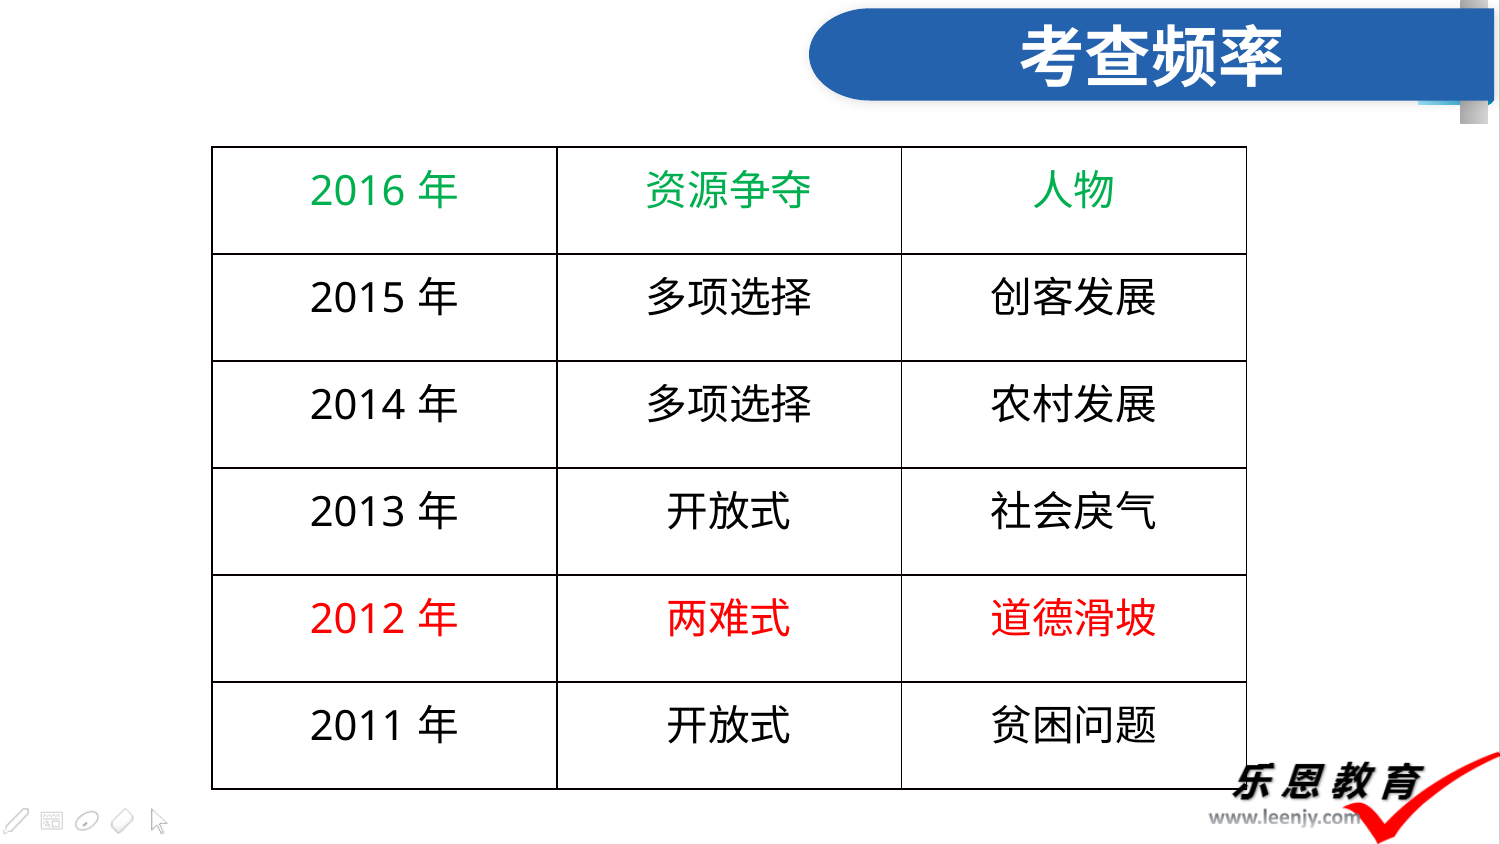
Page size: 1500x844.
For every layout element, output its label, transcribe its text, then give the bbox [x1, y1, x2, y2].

table_cell 道德滑坡 [902, 576, 1246, 681]
table_cell 两难式 [558, 576, 901, 681]
table_cell 2014年 [213, 362, 556, 467]
table_cell 多项选择 [558, 362, 901, 467]
text_box [1460, 110, 1488, 124]
table_cell 贫困问题 [902, 683, 1246, 788]
picture [0, 0, 1500, 844]
table_header 2016年 [213, 148, 556, 253]
table_cell 创客发展 [902, 255, 1246, 360]
table_cell 2011年 [213, 683, 556, 788]
text_box [1460, 0, 1488, 5]
table_header 资源争夺 [558, 148, 901, 253]
text_box 考查频率 [808, 8, 1495, 101]
table_header 人物 [902, 148, 1246, 253]
table_cell 开放式 [558, 469, 901, 574]
table_cell 2013年 [213, 469, 556, 574]
table_cell 2012年 [213, 576, 556, 681]
table_cell 多项选择 [558, 255, 901, 360]
table_cell 农村发展 [902, 362, 1246, 467]
table_cell 2015年 [213, 255, 556, 360]
table_cell 社会戾气 [902, 469, 1246, 574]
table_cell 开放式 [558, 683, 901, 788]
